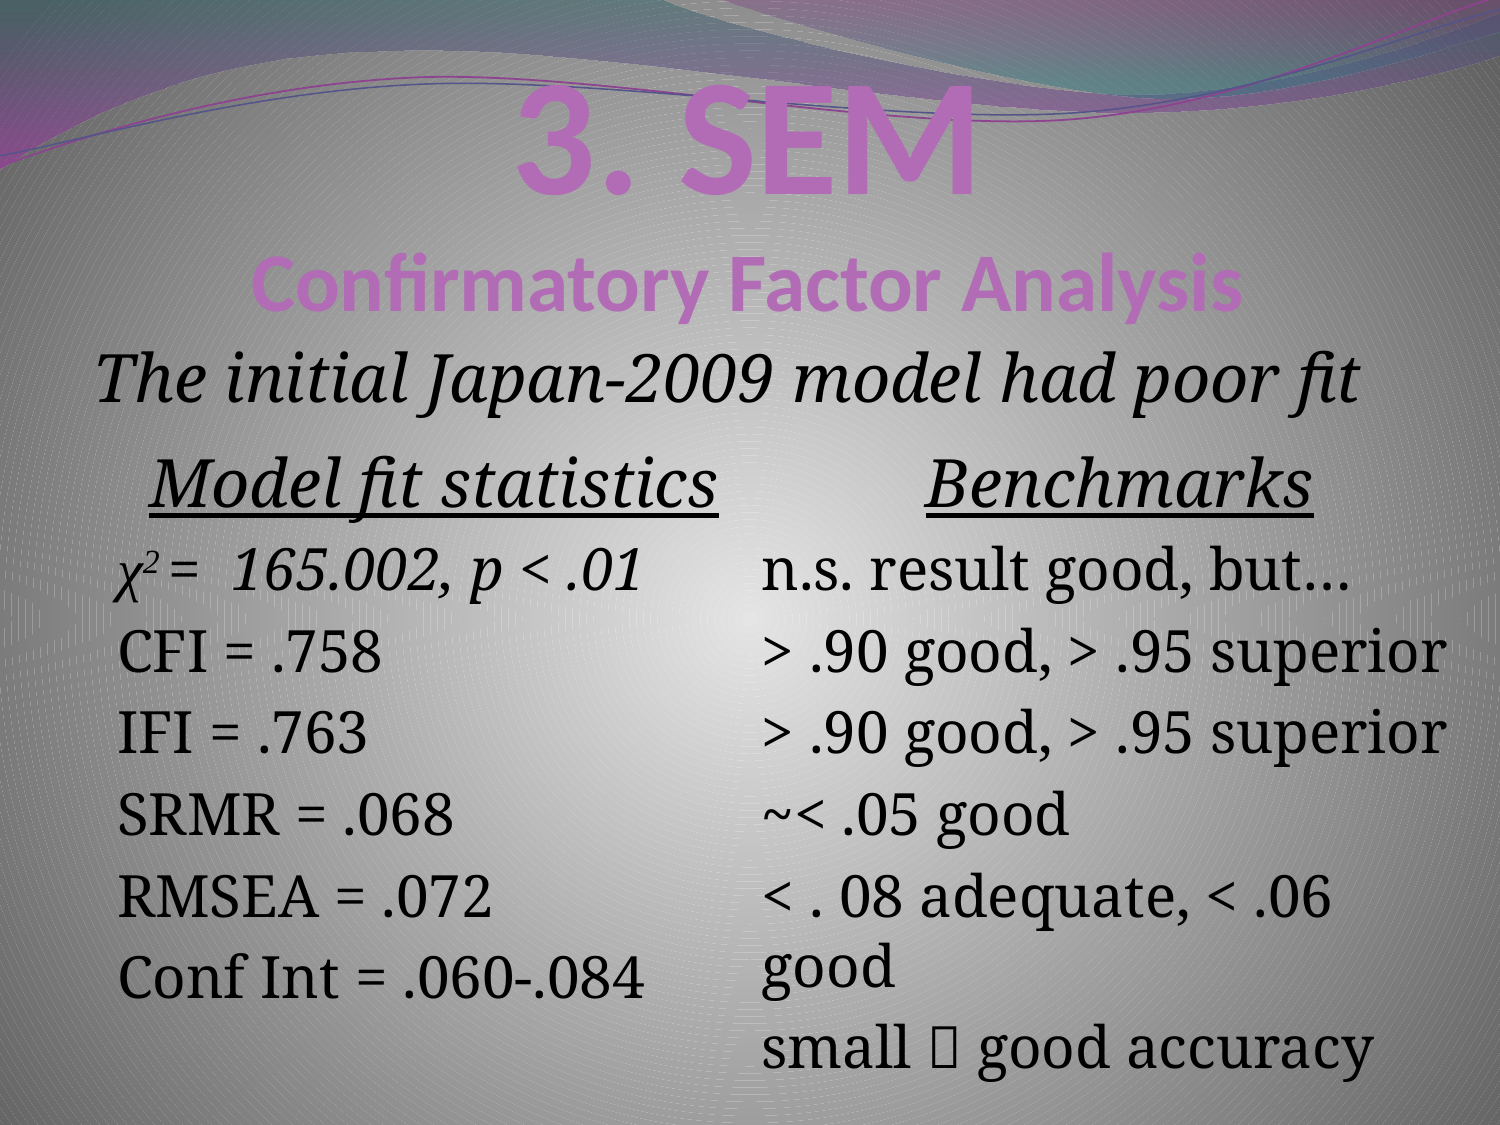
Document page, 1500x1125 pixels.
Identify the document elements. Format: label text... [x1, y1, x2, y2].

text_box Benchmarks n.s. result good, but… > .90 good, > .95 superior > .90 good, > .95 superior ~< .05 good < . 08 adequate, < .06 good small  good accuracy [761, 433, 1489, 1125]
title 3. SEM Confirmatory Factor Analysis [69, 23, 1430, 329]
subtitle The initial Japan-2009 model had poor fit [93, 328, 1407, 434]
text_box Model fit statistics χ2 = 165.002, p < .01 CFI = .758 IFI = .763 SRMR = .068 RMSEA = .072 Conf Int = .060-.084 [117, 433, 761, 1125]
